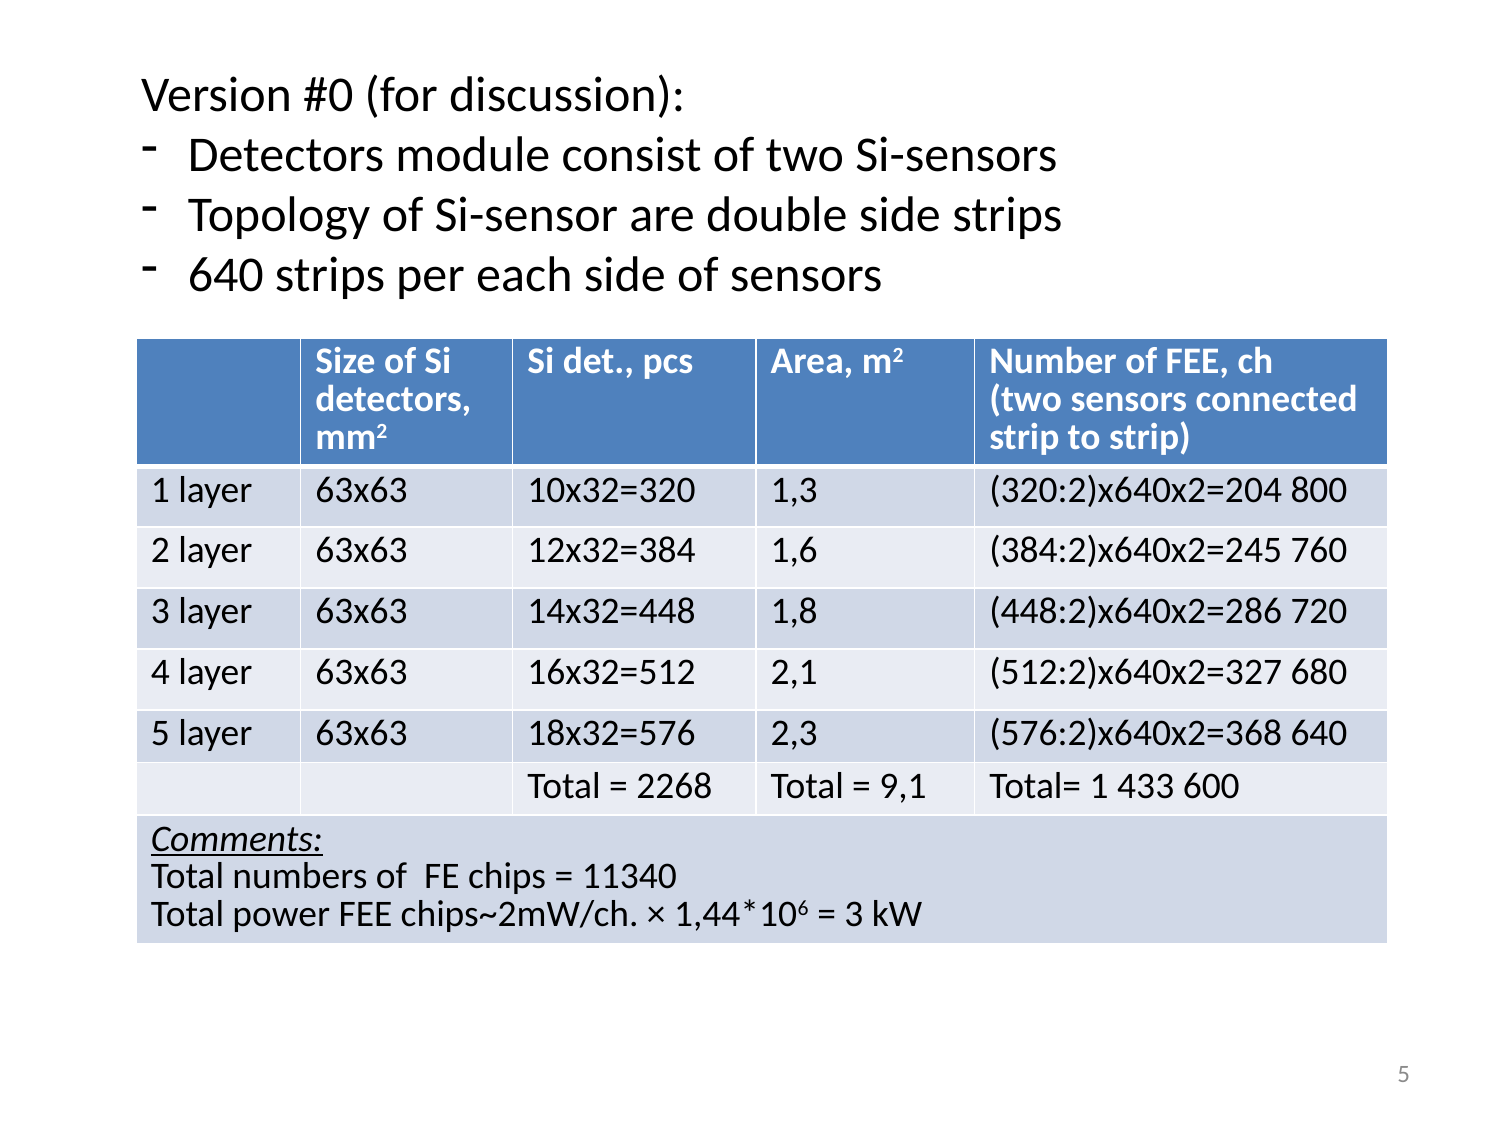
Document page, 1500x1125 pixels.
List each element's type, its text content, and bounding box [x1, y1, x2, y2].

table_cell 1 layer [137, 469, 300, 526]
text_box Version #0 (for discussion): Detectors module consist of two Si-sensors Topology of Si-sensor are double side strips 640 strips per each side of sensors [126, 54, 1101, 310]
table_cell 63x63 [301, 528, 512, 587]
table_cell 4 layer [137, 650, 300, 709]
table_cell 63x63 [301, 650, 512, 709]
table_cell (384:2)x640x2=245 760 [975, 528, 1387, 587]
table_cell 16x32=512 [513, 650, 755, 709]
table_cell 10x32=320 [513, 469, 755, 526]
table_cell Total= 1 433 600 [975, 763, 1387, 814]
table_cell 63x63 [301, 711, 512, 762]
table_cell 1,8 [757, 589, 974, 648]
table_header Si det., pcs [513, 339, 755, 464]
table_cell (576:2)x640x2=368 640 [975, 711, 1387, 762]
table_cell Total = 9,1 [757, 763, 974, 814]
table_cell Total = 2268 [513, 763, 755, 814]
table_cell [301, 763, 512, 814]
table_cell 3 layer [137, 589, 300, 648]
table_cell Comments: Total numbers of FE chips = 11340 Total power FEE chips~2mW/ch. × 1,44*106 = 3 kW [137, 816, 1387, 943]
table_cell 2 layer [137, 528, 300, 587]
slide_number 5 [1074, 1042, 1425, 1103]
table_cell 12x32=384 [513, 528, 755, 587]
table_header Number of FEE, ch (two sensors connected strip to strip) [975, 339, 1387, 464]
table_cell 2,3 [757, 711, 974, 762]
table_cell 18x32=576 [513, 711, 755, 762]
table_cell (512:2)x640x2=327 680 [975, 650, 1387, 709]
table_header Area, m2 [757, 339, 974, 464]
table_cell 5 layer [137, 711, 300, 762]
table_cell 63x63 [301, 589, 512, 648]
table_cell 1,6 [757, 528, 974, 587]
table_cell (448:2)x640x2=286 720 [975, 589, 1387, 648]
table_cell 2,1 [757, 650, 974, 709]
table_header Size of Si detectors, mm2 [301, 339, 512, 464]
table_header [137, 339, 300, 464]
table_cell 1,3 [757, 469, 974, 526]
table_cell 63x63 [301, 469, 512, 526]
table_cell [137, 763, 300, 814]
table_cell 14x32=448 [513, 589, 755, 648]
table_cell (320:2)x640x2=204 800 [975, 469, 1387, 526]
